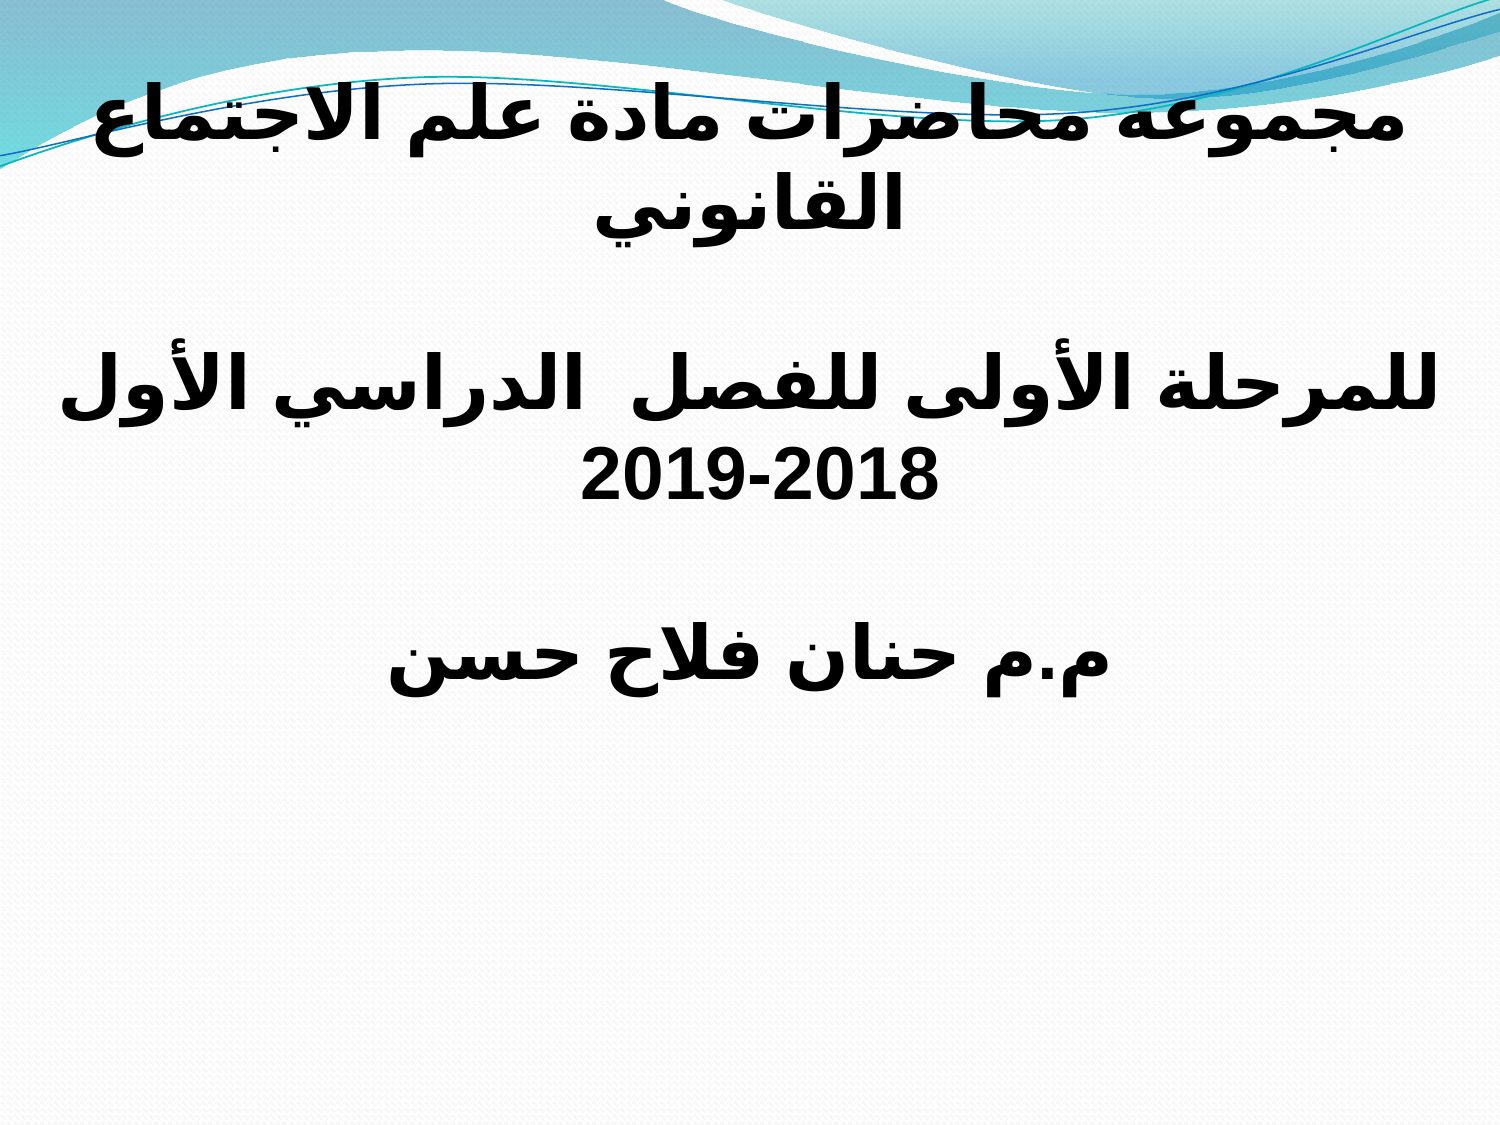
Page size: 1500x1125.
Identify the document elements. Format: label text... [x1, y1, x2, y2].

text_box مجموعه محاضرات مادة علم الاجتماع القانوني للمرحلة الأولى للفصل الدراسي الأول 2018-2019 م.م حنان فلاح حسن [0, 57, 1500, 703]
